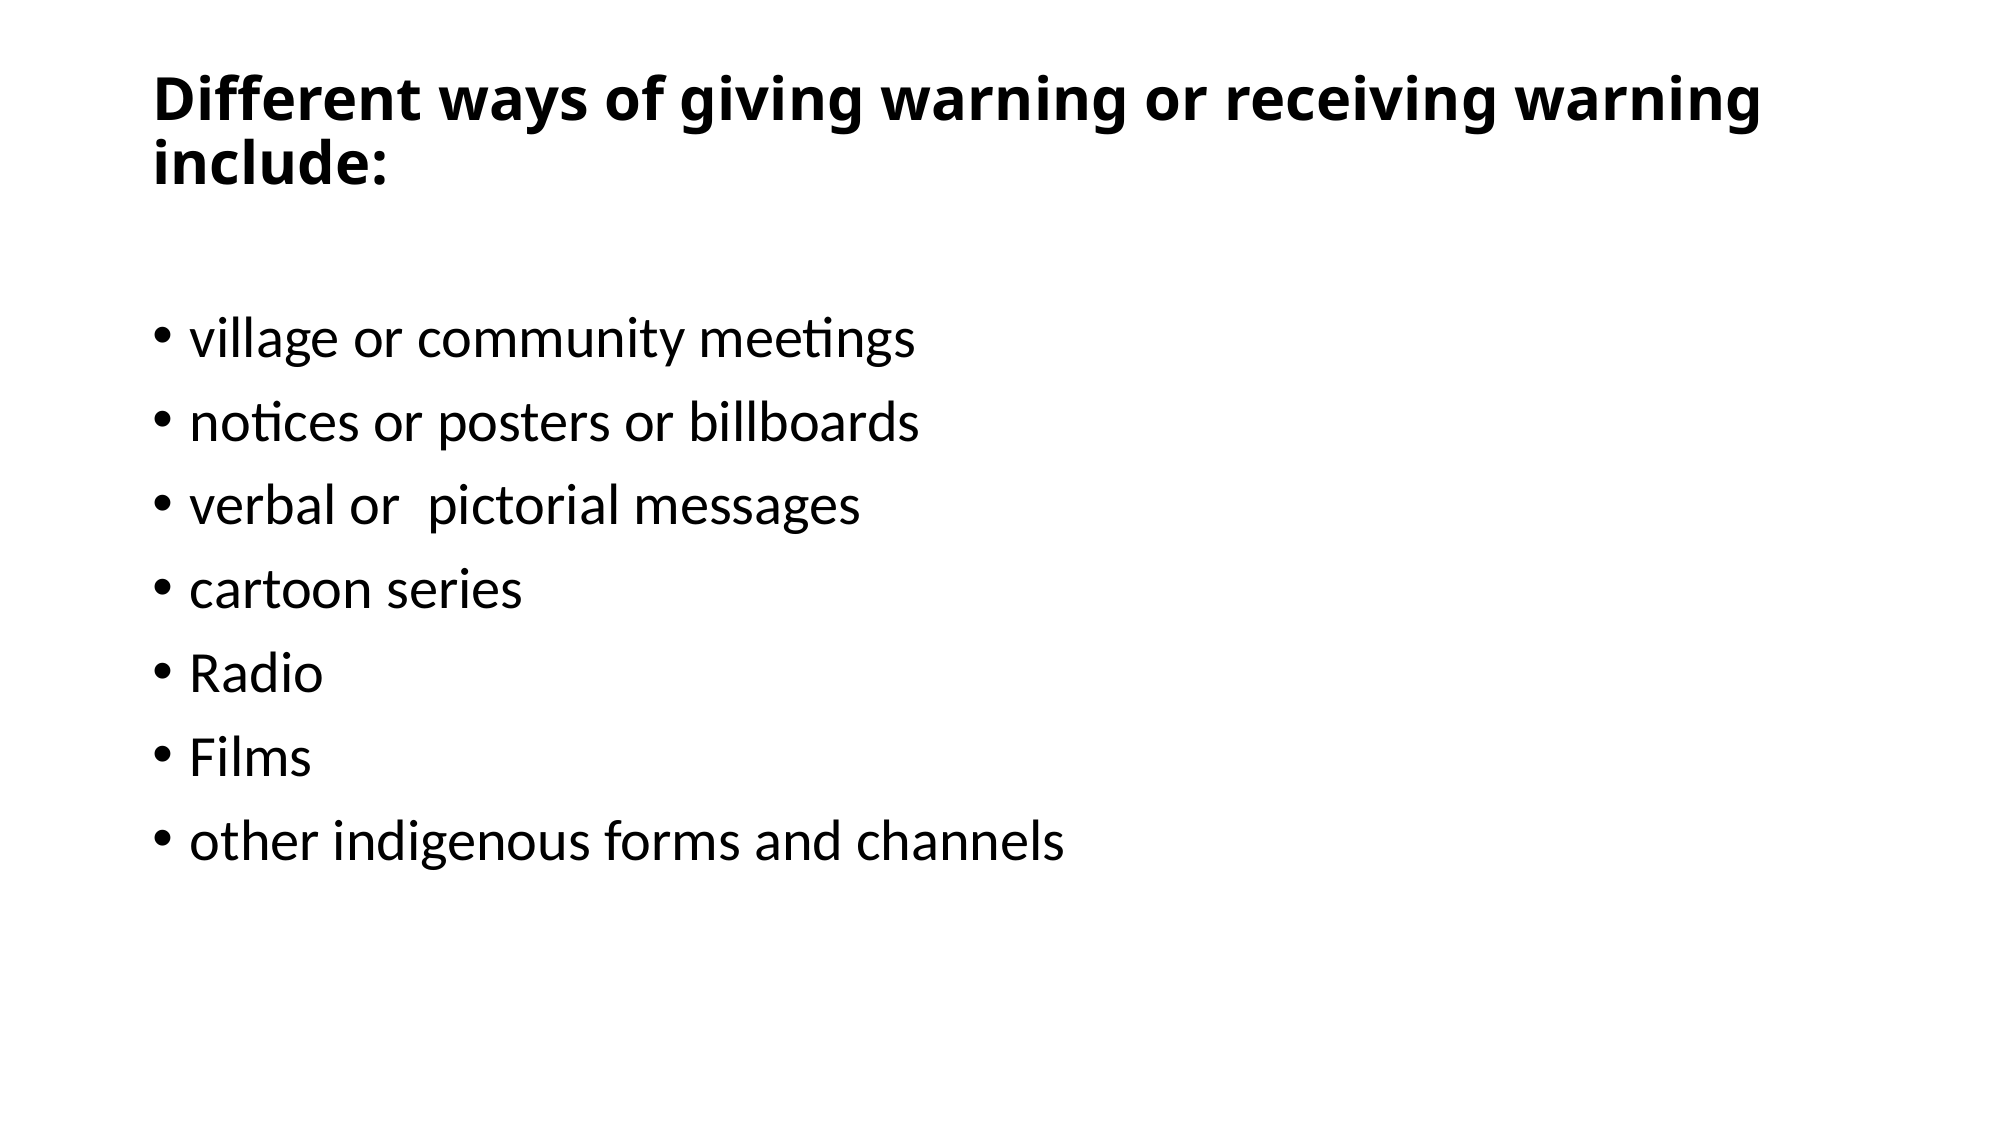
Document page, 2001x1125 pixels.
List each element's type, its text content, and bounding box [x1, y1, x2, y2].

title Different ways of giving warning or receiving warning include: [137, 59, 1863, 278]
list village or community meetings notices or posters or billboards verbal or pictorial messages cartoon series Radio Films other indigenous forms and channels [137, 299, 1863, 1014]
